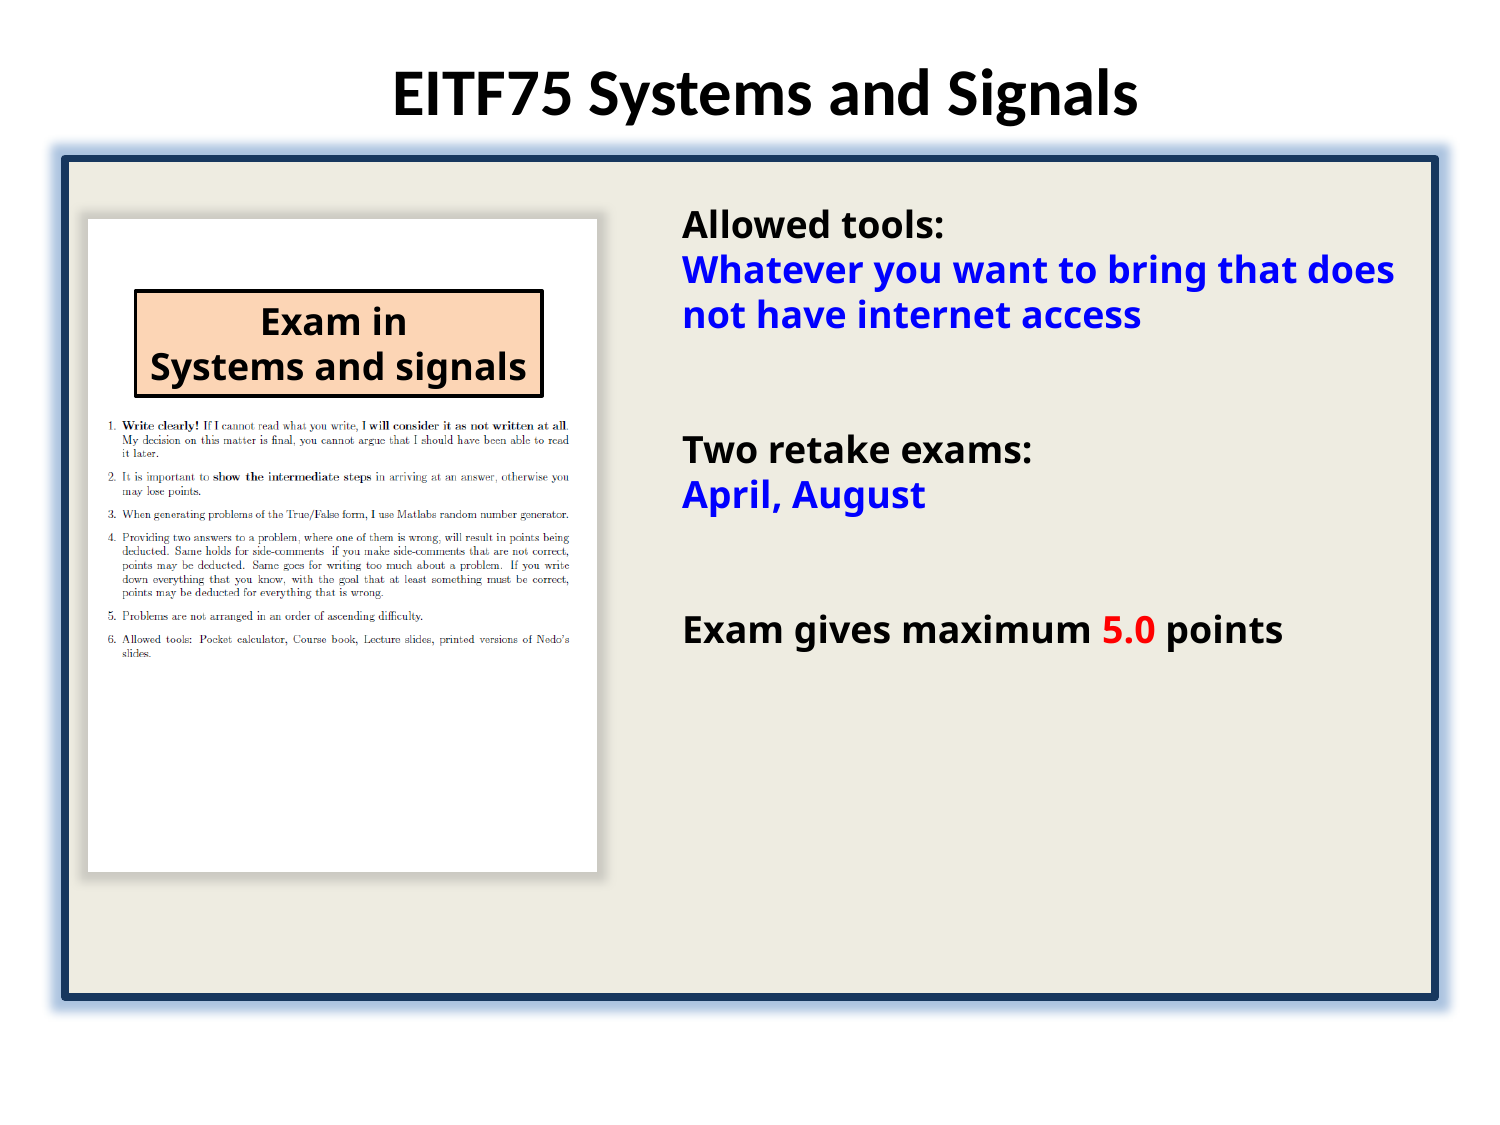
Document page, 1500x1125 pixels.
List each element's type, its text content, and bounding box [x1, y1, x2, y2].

picture [88, 219, 597, 873]
text_box EITF75 Systems and Signals [128, 19, 1404, 159]
text_box Output can be either discrete or continuous [78, 210, 608, 883]
text_box Allowed tools: Whatever you want to bring that does not have internet access Two retake exams: April, August Exam gives maximum 5.0 points [667, 193, 1424, 704]
text_box [63, 156, 1437, 999]
